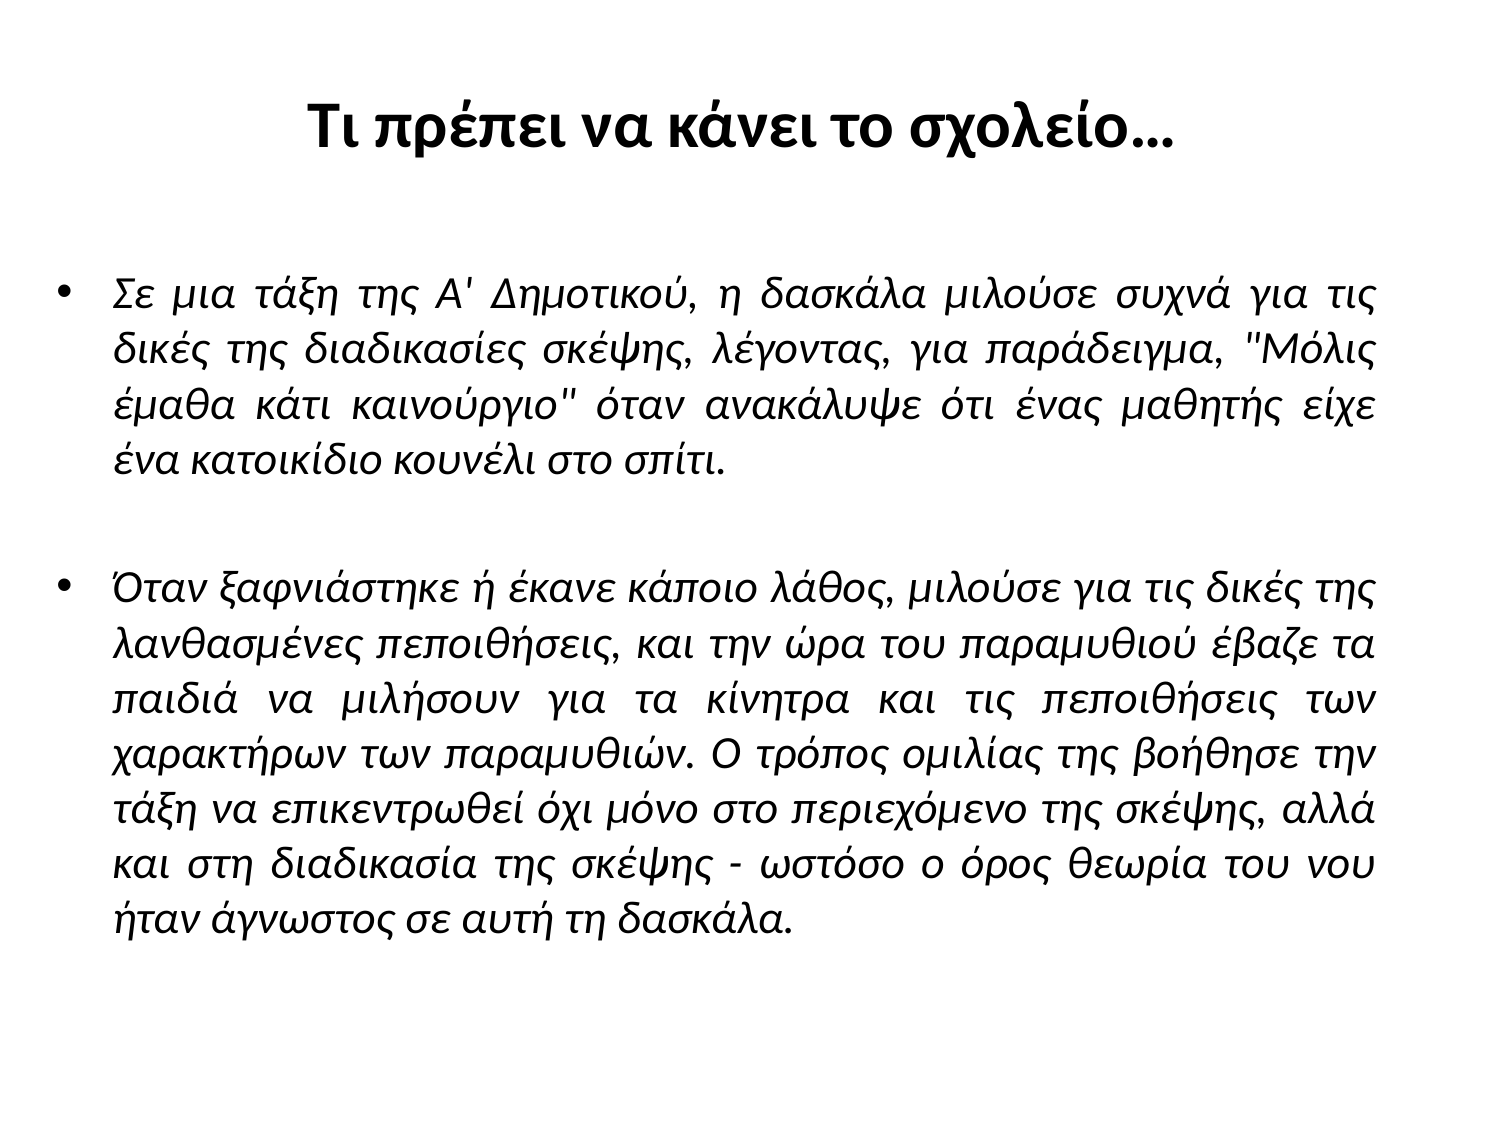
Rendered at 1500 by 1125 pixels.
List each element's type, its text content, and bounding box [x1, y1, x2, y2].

list Σε μια τάξη της Α' Δημοτικού, η δασκάλα μιλούσε συχνά για τις δικές της διαδικασίες σκέψης, λέγοντας, για παράδειγμα, "Μόλις έμαθα κάτι καινούργιο" όταν ανακάλυψε ότι ένας μαθητής είχε ένα κατοικίδιο κουνέλι στο σπίτι. Όταν ξαφνιάστηκε ή έκανε κάποιο λάθος, μιλούσε για τις δικές της λανθασμένες πεποιθήσεις, και την ώρα του παραμυθιού έβαζε τα παιδιά να μιλήσουν για τα κίνητρα και τις πεποιθήσεις των χαρακτήρων των παραμυθιών. Ο τρόπος ομιλίας της βοήθησε την τάξη να επικεντρωθεί όχι μόνο στο περιεχόμενο της σκέψης, αλλά και στη διαδικασία της σκέψης - ωστόσο ο όρος θεωρία του νου ήταν άγνωστος σε αυτή τη δασκάλα. [41, 255, 1392, 953]
title Τι πρέπει να κάνει το σχολείο… [75, 45, 1425, 197]
